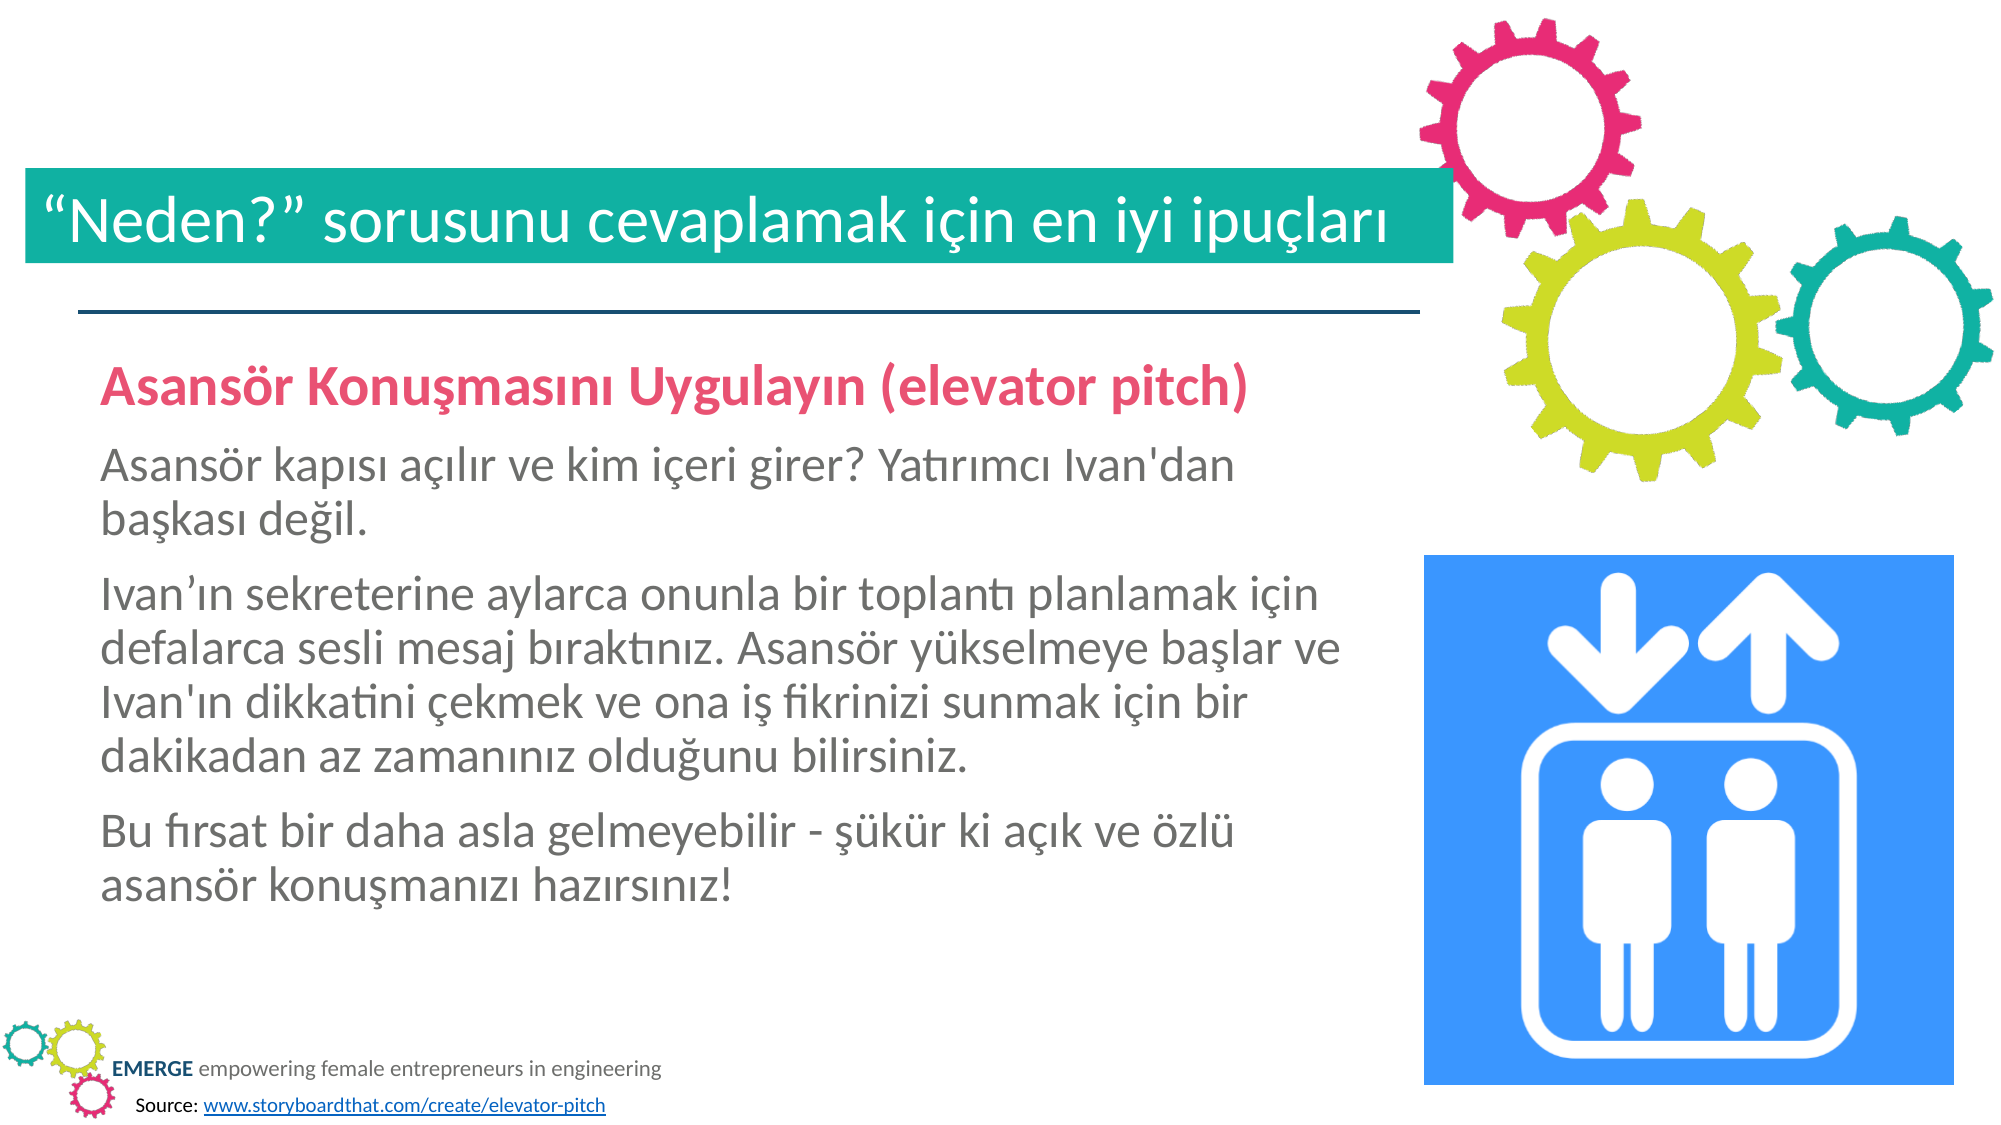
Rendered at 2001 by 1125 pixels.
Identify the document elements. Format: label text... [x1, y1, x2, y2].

text_box “Neden?” sorusunu cevaplamak için en iyi ipuçları [25, 168, 1454, 264]
picture [1324, 0, 2001, 1085]
list Asansör Konuşmasını Uygulayın (elevator pitch) Asansör kapısı açılır ve kim içeri girer? Yatırımcı Ivan'dan başkası değil. Ivan’ın sekreterine aylarca onunla bir toplantı planlamak için defalarca sesli mesaj bıraktınız. Asansör yükselmeye başlar ve Ivan'ın dikkatini çekmek ve ona iş fikrinizi sunmak için bir dakikadan az zamanınız olduğunu bilirsiniz. Bu fırsat bir daha asla gelmeyebilir - şükür ki açık ve özlü asansör konuşmanızı hazırsınız! [85, 347, 1359, 1000]
picture [0, 992, 126, 1125]
text_box Source: www.storyboardthat.com/create/elevator-pitch [120, 1084, 632, 1125]
